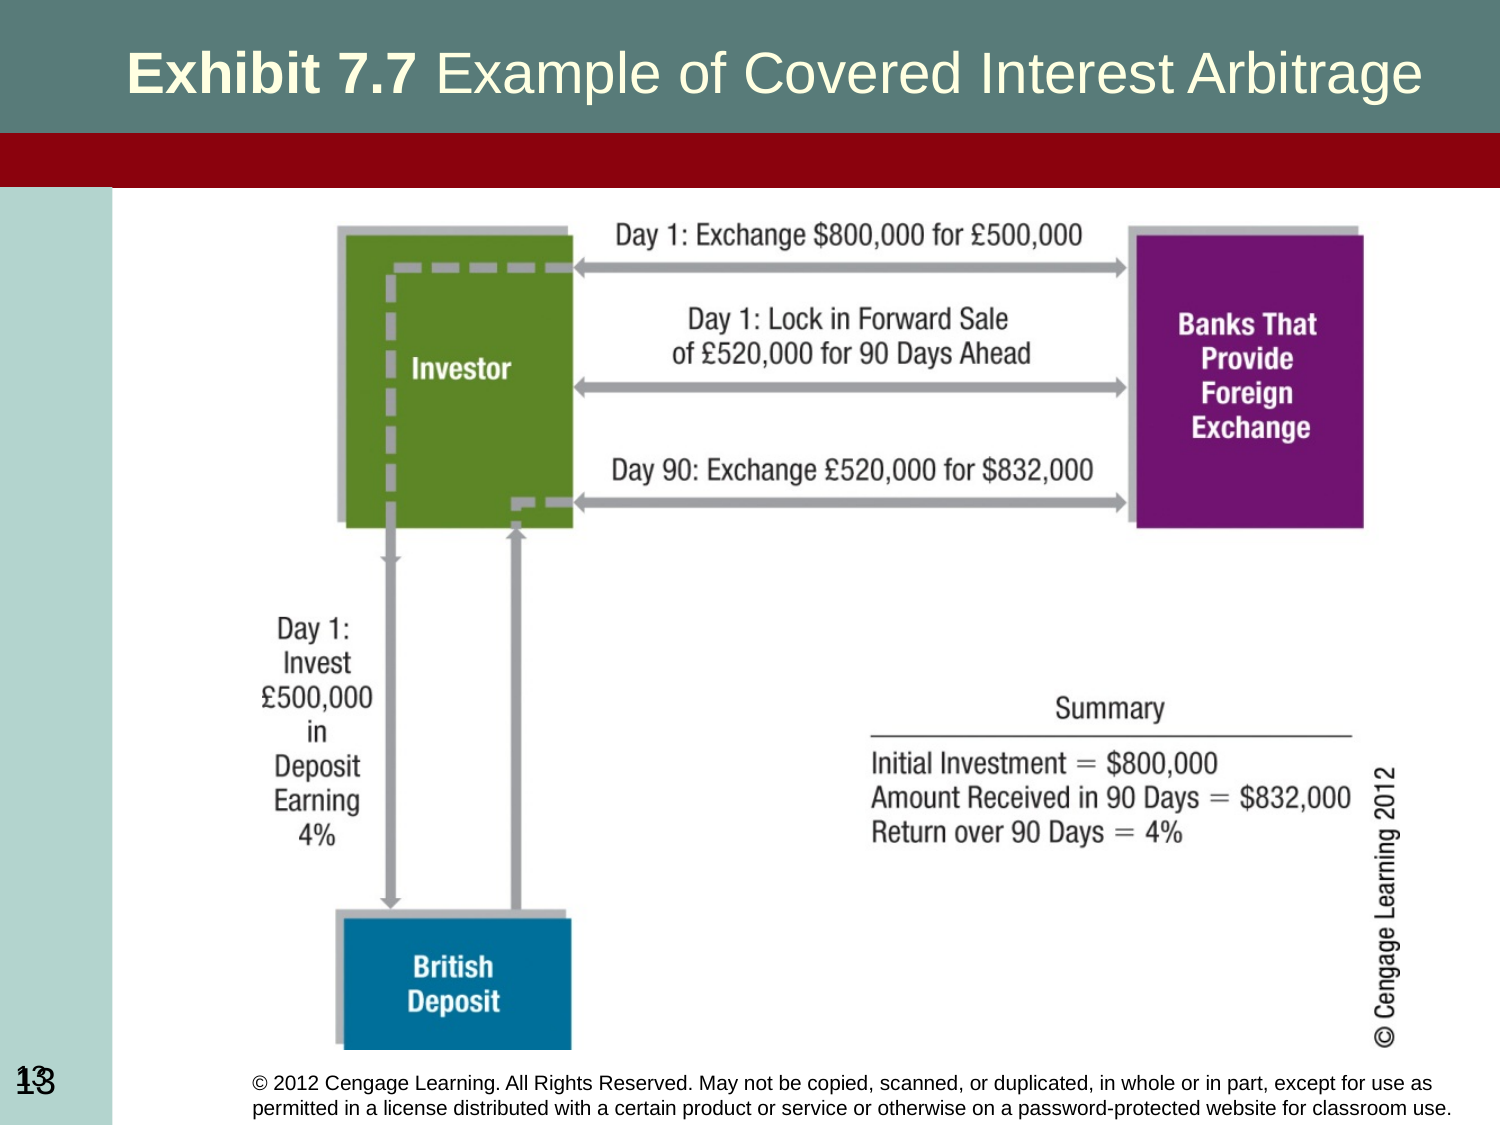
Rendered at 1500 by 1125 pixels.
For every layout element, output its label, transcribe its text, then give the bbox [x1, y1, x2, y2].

title Exhibit 7.7 Example of Covered Interest Arbitrage [111, 2, 1500, 138]
text_box 13 [0, 1049, 113, 1125]
picture [414, 955, 493, 978]
picture [408, 989, 500, 1017]
picture [0, 0, 1500, 1049]
picture [262, 220, 1401, 1051]
